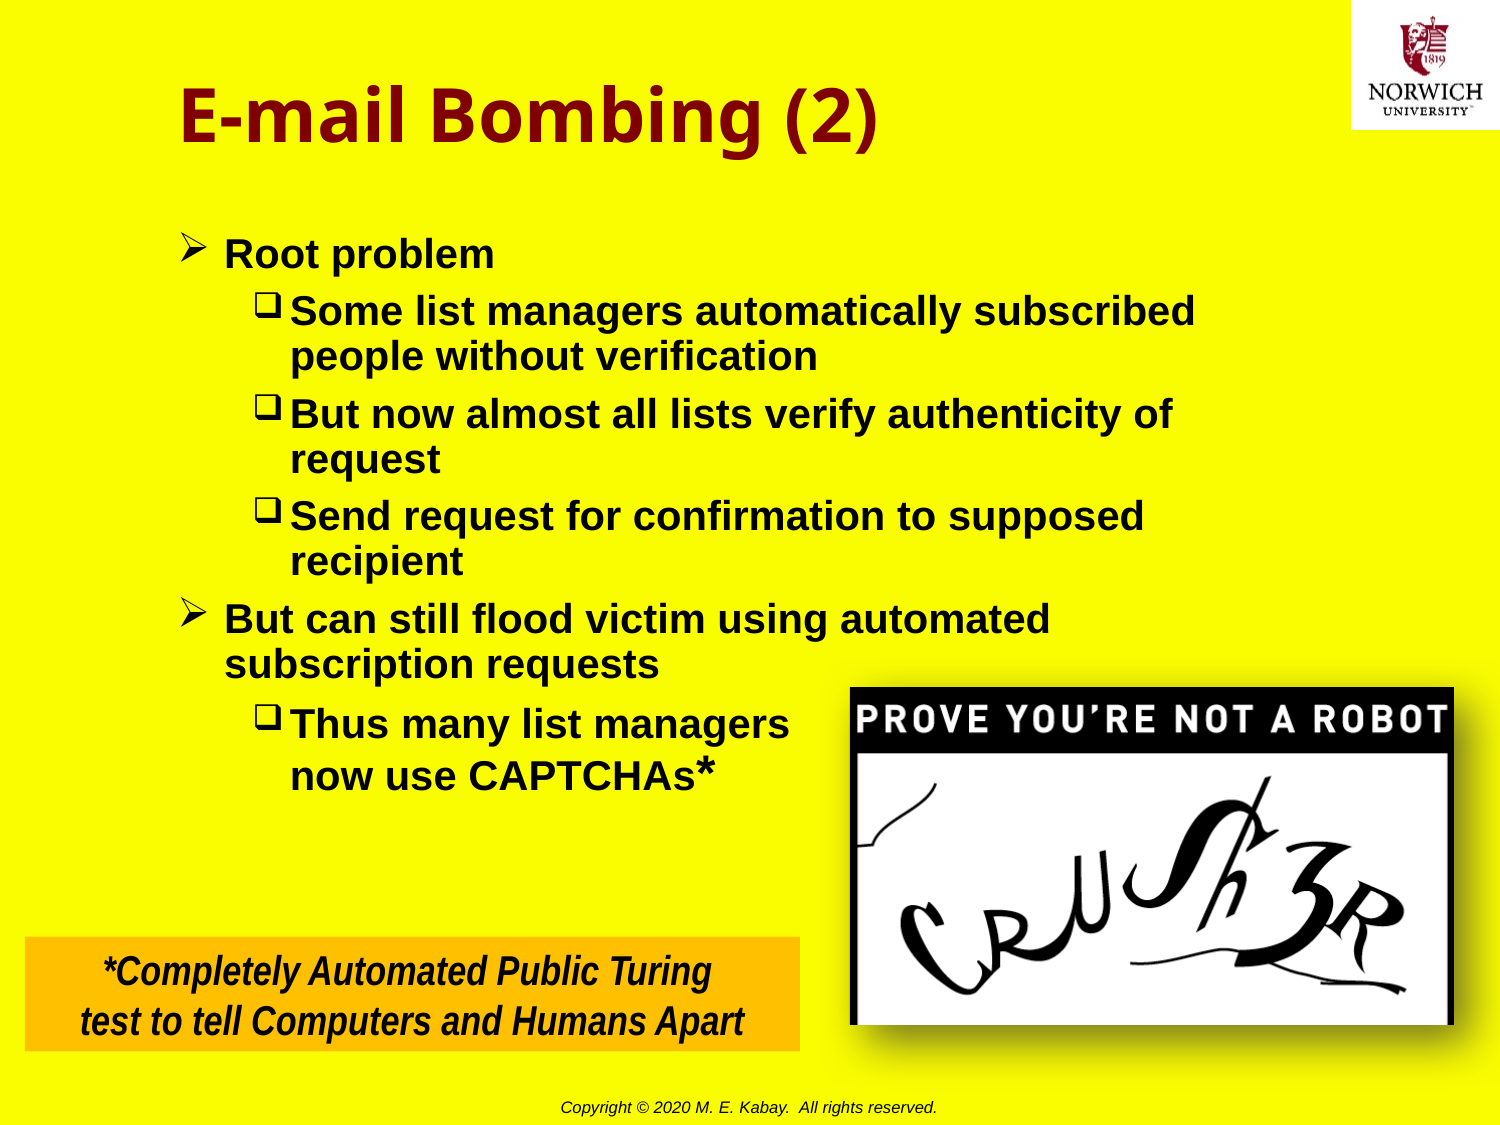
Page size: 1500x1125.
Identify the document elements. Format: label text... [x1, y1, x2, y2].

list Root problem Some list managers automatically subscribed people without verification But now almost all lists verify authenticity of request Send request for confirmation to supposed recipient But can still flood victim using automated subscription requests Thus many list managers now use CAPTCHAs* [161, 224, 1339, 1038]
text_box *Completely Automated Public Turing test to tell Computers and Humans Apart [24, 936, 800, 1052]
picture [1351, 0, 1500, 130]
title E-mail Bombing (2) [161, 24, 1339, 213]
picture [849, 687, 1455, 1026]
